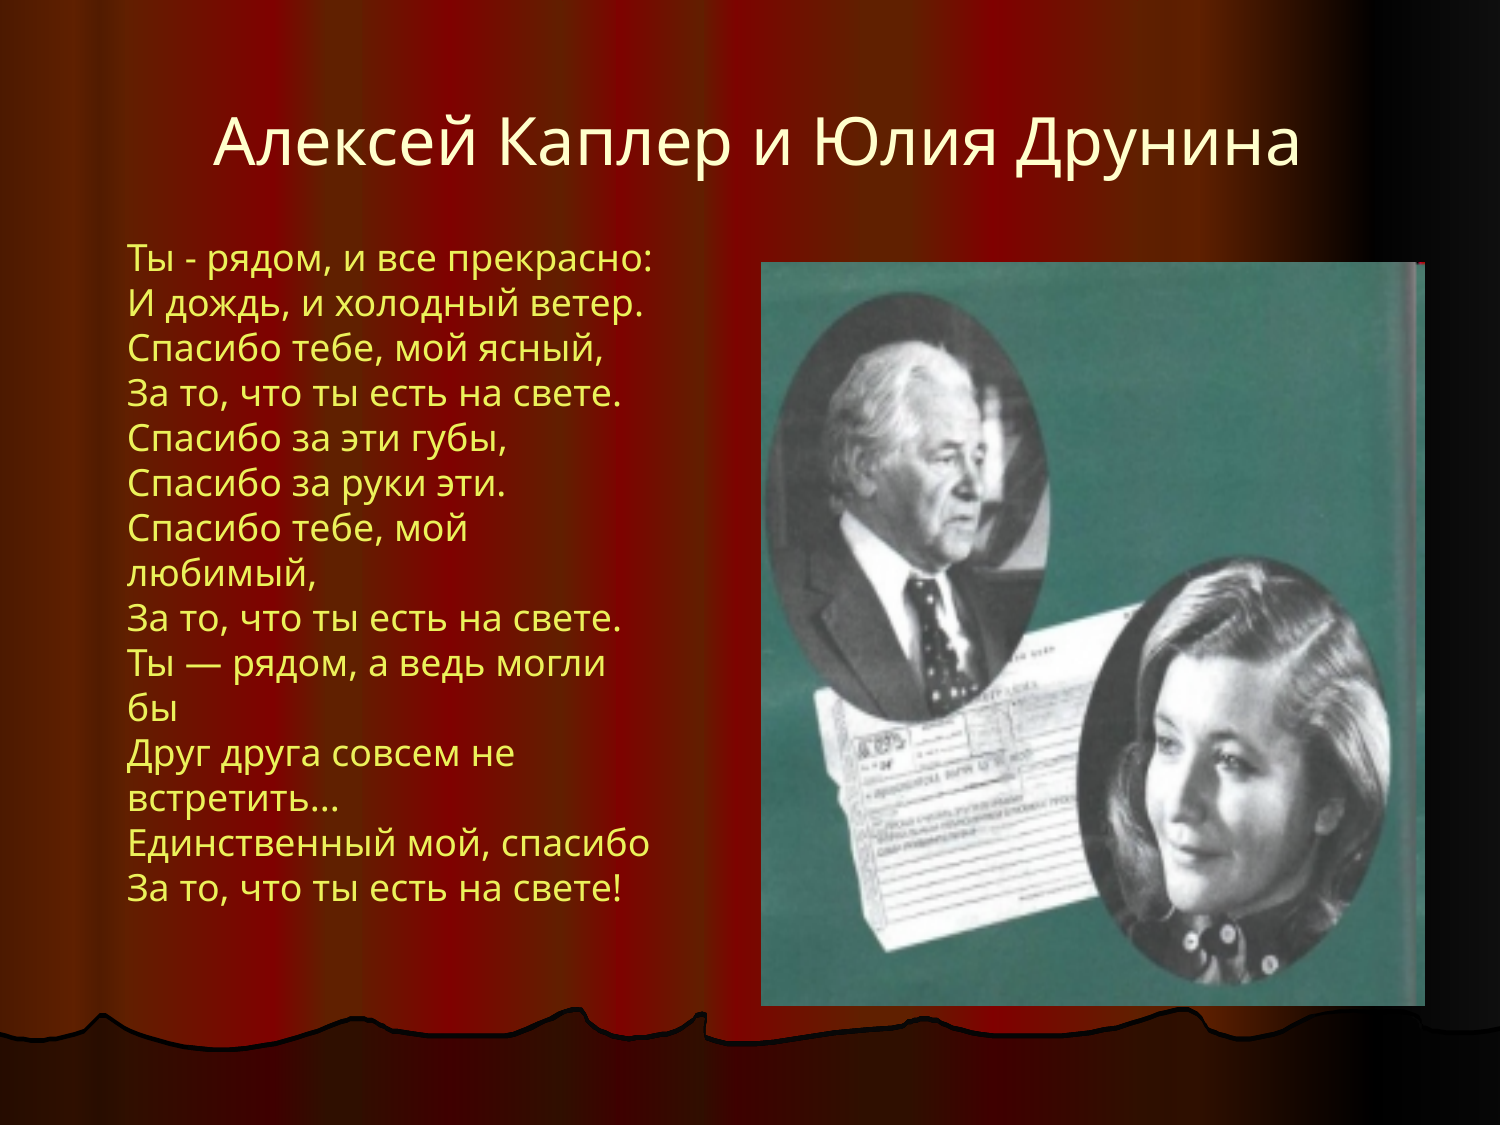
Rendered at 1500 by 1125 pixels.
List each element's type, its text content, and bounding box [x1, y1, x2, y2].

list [761, 262, 1426, 1006]
title Алексей Каплер и Юлия Друнина [75, 45, 1425, 233]
text_box Ты - рядом, и все прекрасно: И дождь, и холодный ветер. Спасибо тебе, мой ясный, За то, что ты есть на свете. Спасибо за эти губы, Спасибо за руки эти. Спасибо тебе, мой любимый, За то, что ты есть на свете. Ты — рядом, а ведь могли бы Друг друга совсем не встретить... Единственный мой, спасибо За то, что ты есть на свете! [112, 226, 680, 917]
